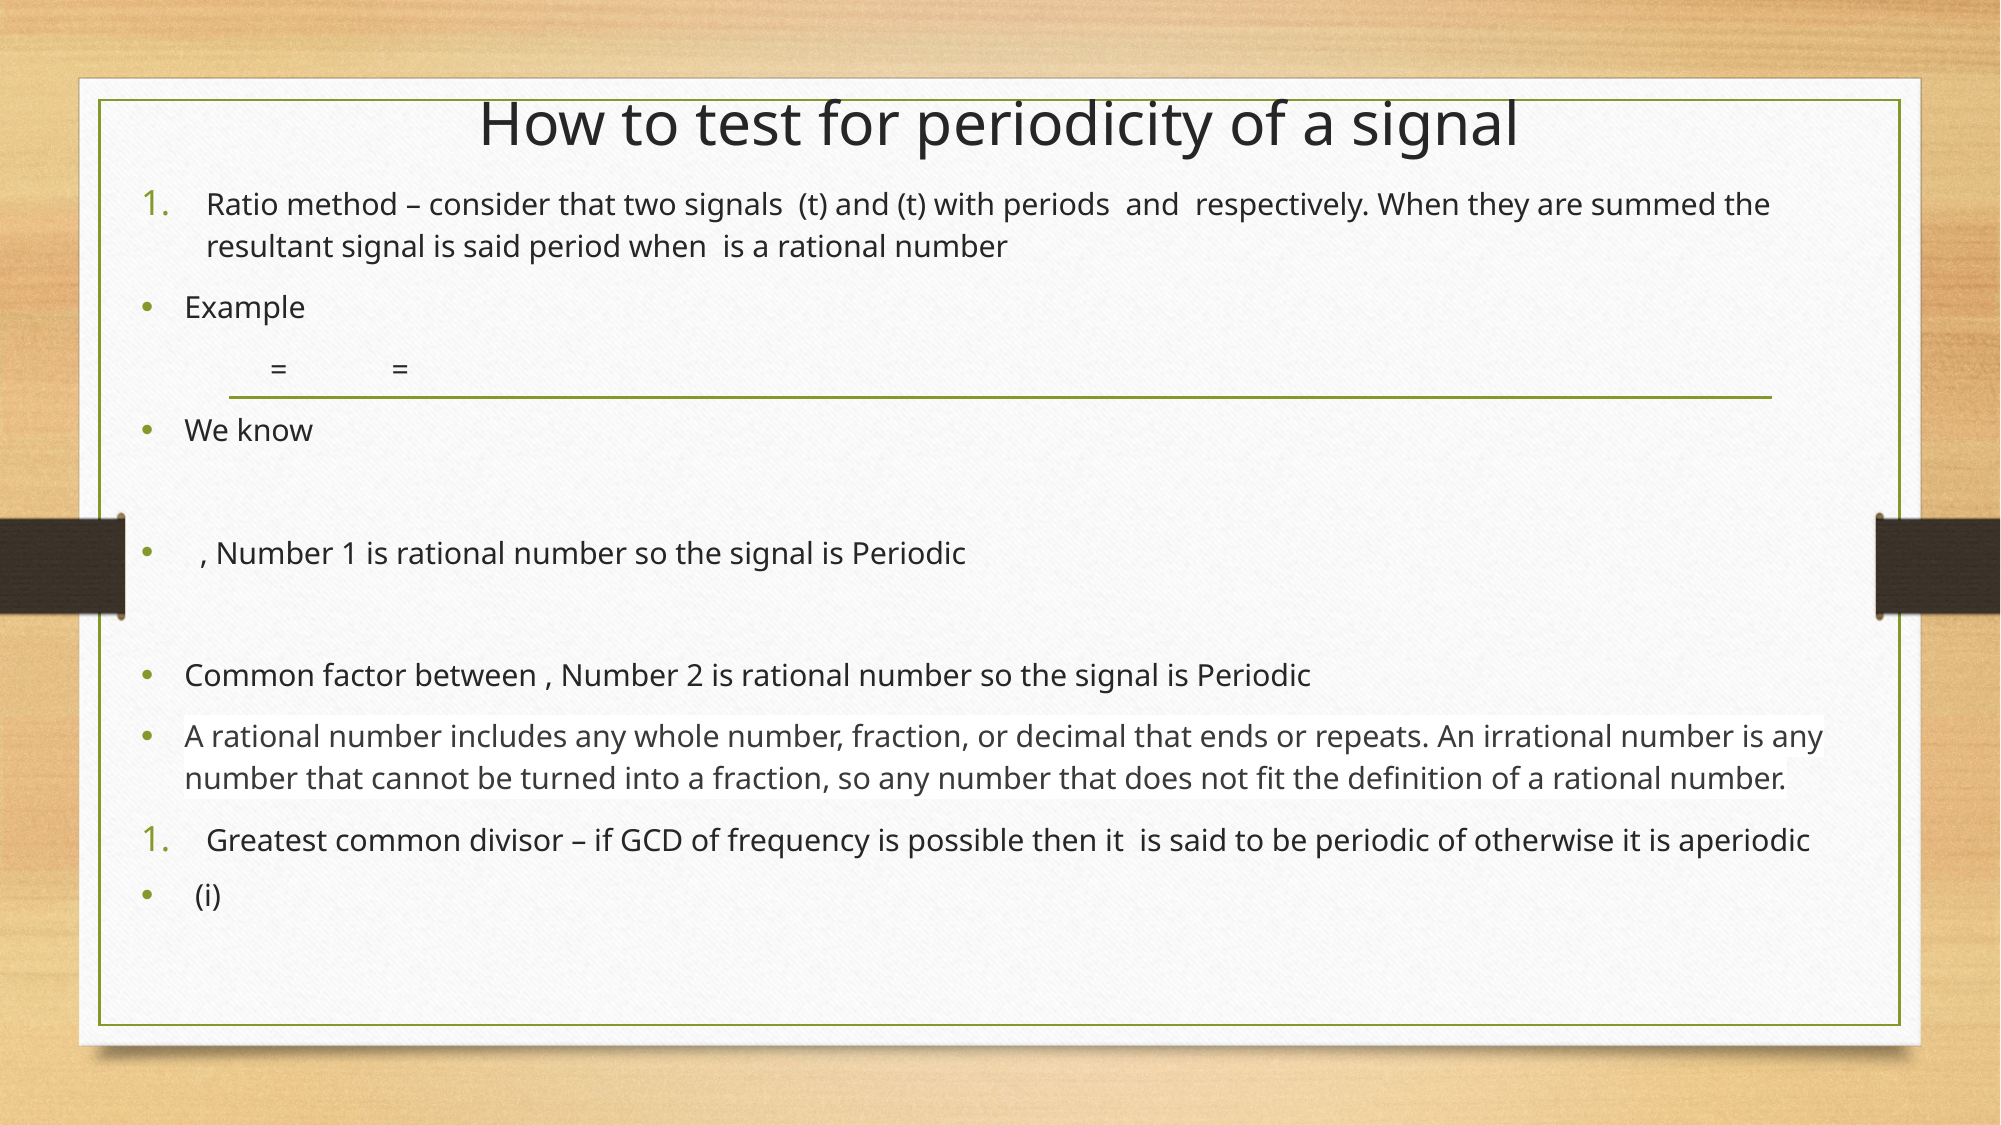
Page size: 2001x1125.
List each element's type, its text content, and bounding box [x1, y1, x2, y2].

picture [0, 0, 2001, 1125]
title How to test for periodicity of a signal [212, 76, 1788, 239]
